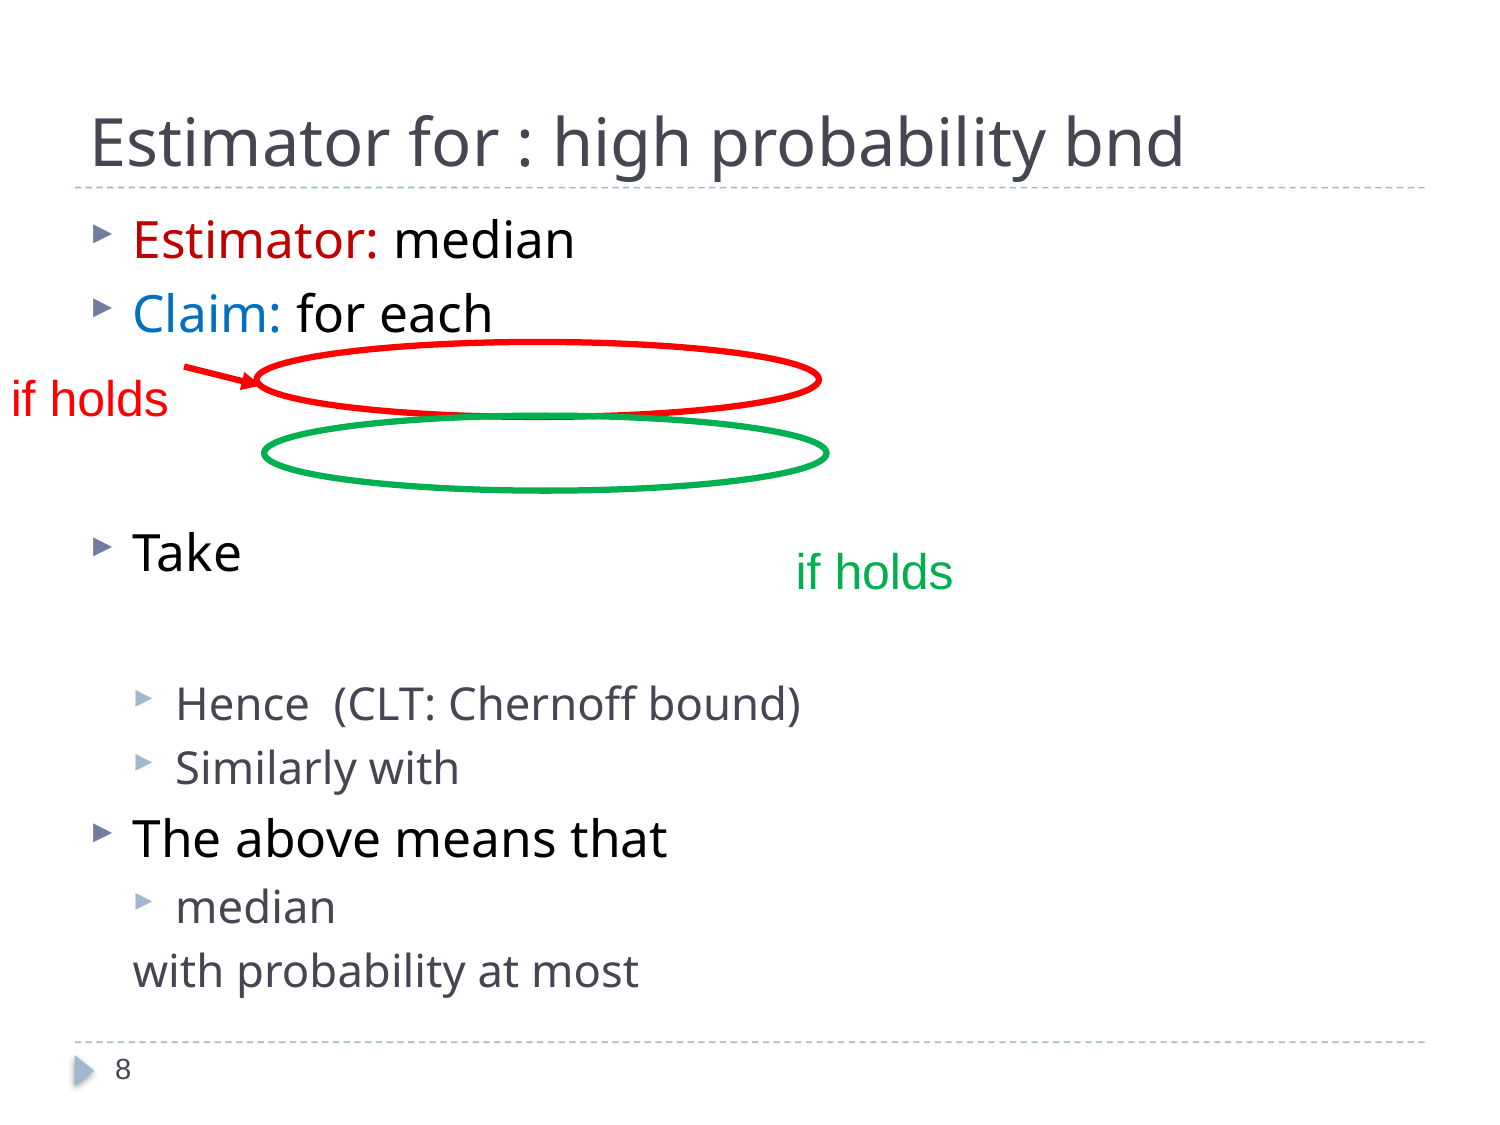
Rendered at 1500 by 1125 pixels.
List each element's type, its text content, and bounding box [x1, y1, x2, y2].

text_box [185, 367, 261, 386]
text_box [262, 414, 829, 493]
slide_number 8 [100, 1042, 426, 1103]
text_box [262, 340, 821, 416]
